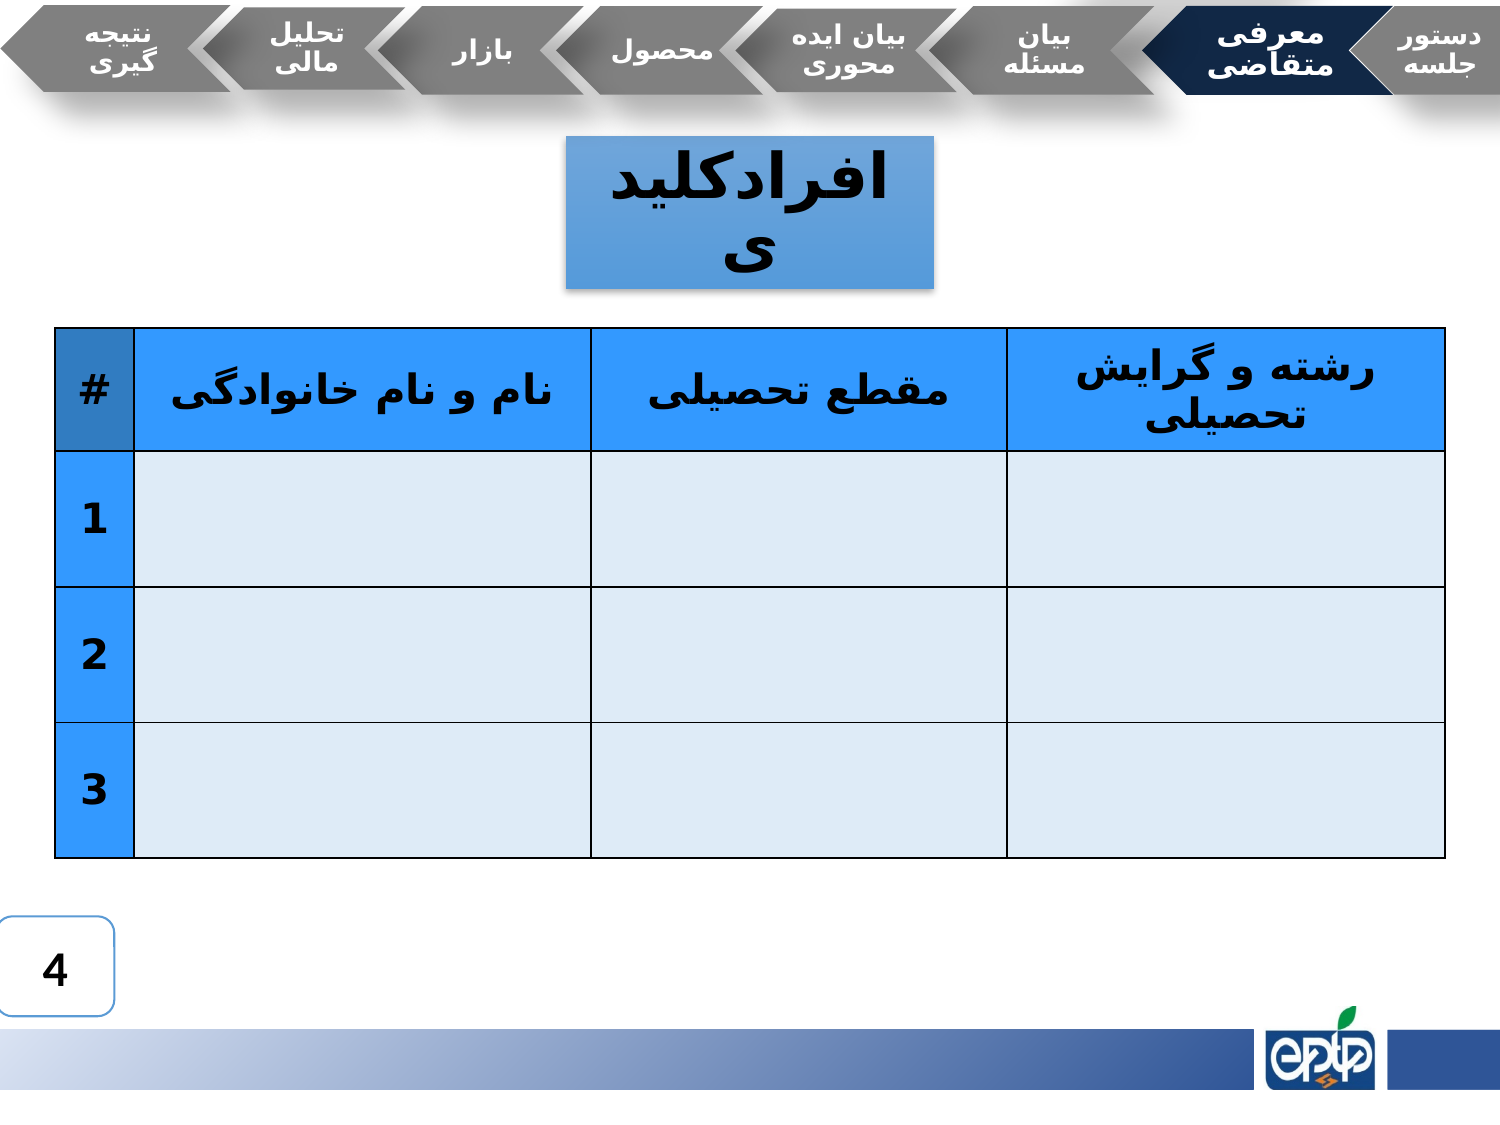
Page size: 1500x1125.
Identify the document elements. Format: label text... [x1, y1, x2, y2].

table_cell [592, 723, 1006, 857]
table_header نام و نام خانوادگی [135, 329, 590, 450]
table_cell [592, 452, 1006, 586]
title افرادکلیدی [566, 136, 934, 289]
table_cell 3 [56, 723, 133, 857]
table_cell [1008, 588, 1444, 722]
table_cell [1008, 452, 1444, 586]
table_cell [135, 723, 590, 857]
table_header # [56, 329, 133, 450]
table_cell [592, 588, 1006, 722]
text_box 4 [0, 915, 116, 1018]
table_header مقطع تحصیلی [592, 329, 1006, 450]
table_cell [135, 588, 590, 722]
table_cell 1 [56, 452, 133, 586]
table_cell [1008, 723, 1444, 857]
table_cell [135, 452, 590, 586]
table_cell 2 [56, 588, 133, 722]
table_header رشته و گرایش تحصیلی [1008, 329, 1444, 450]
picture [1263, 1006, 1377, 1090]
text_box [0, 0, 1500, 129]
